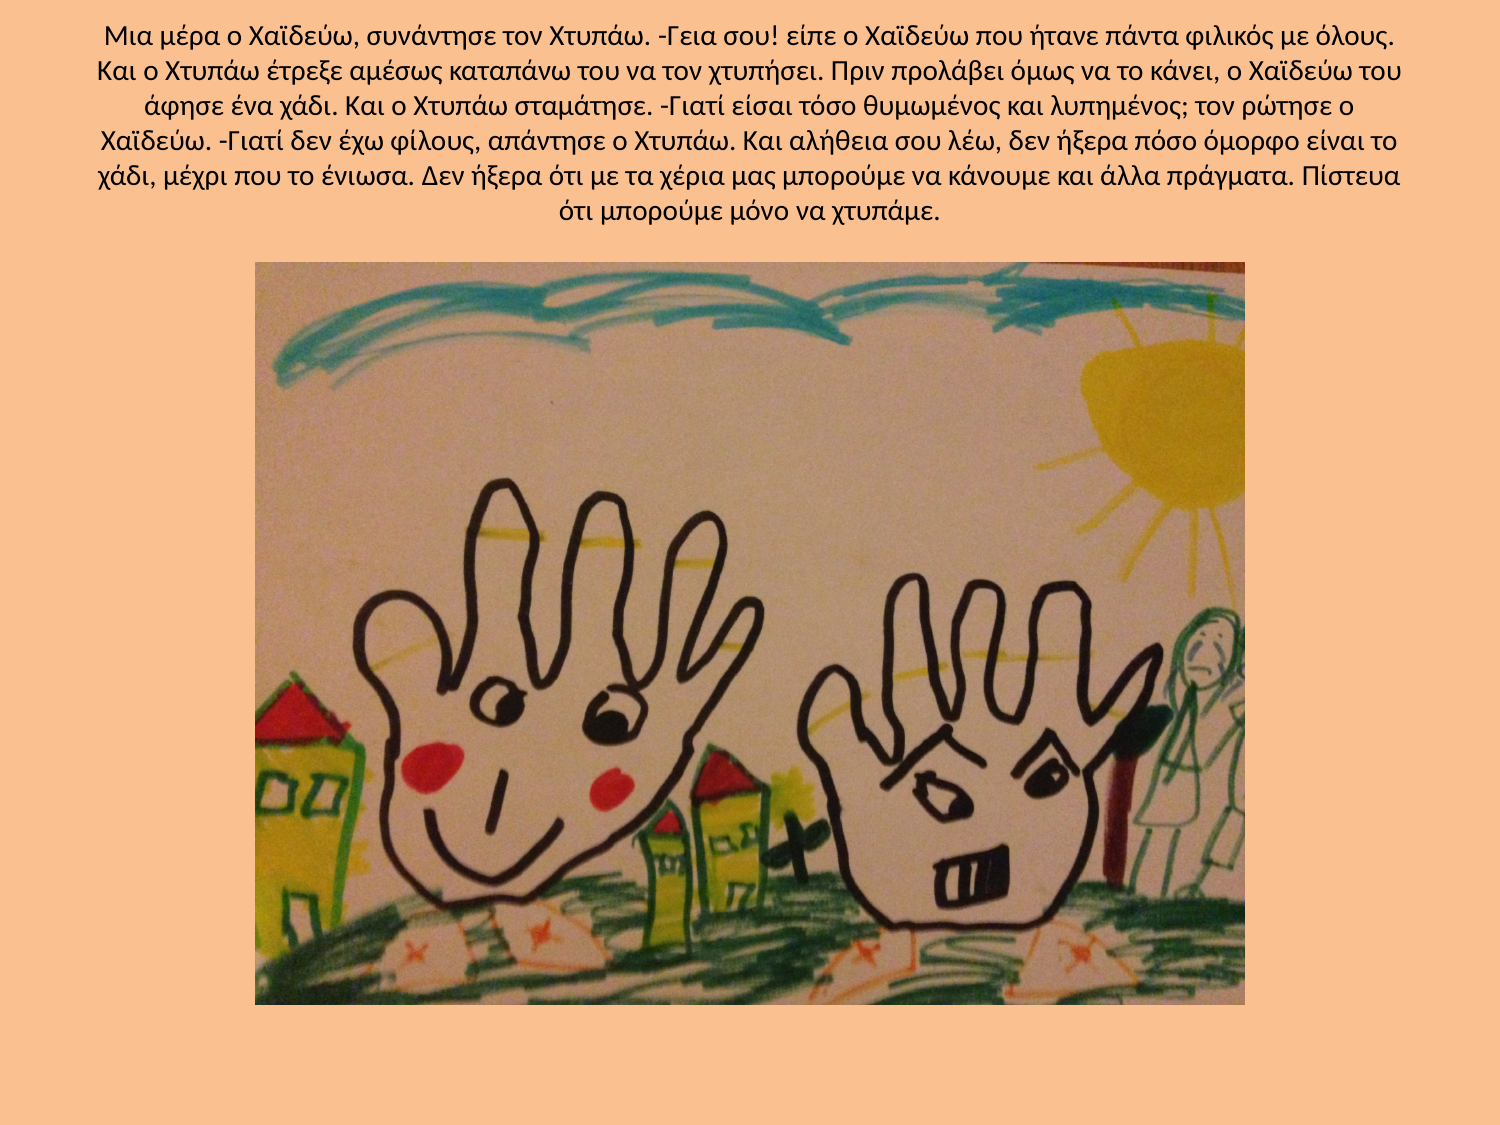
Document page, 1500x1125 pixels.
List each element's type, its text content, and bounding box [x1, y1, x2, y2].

title Μια μέρα ο Χαϊδεύω, συνάντησε τον Χτυπάω. -Γεια σου! είπε ο Χαϊδεύω που ήτανε πάντα φιλικός με όλους. Και ο Χτυπάω έτρεξε αμέσως καταπάνω του να τον χτυπήσει. Πριν προλάβει όμως να το κάνει, ο Χαϊδεύω του άφησε ένα χάδι. Και ο Χτυπάω σταμάτησε. -Γιατί είσαι τόσο θυμωμένος και λυπημένος; τον ρώτησε ο Χαϊδεύω. -Γιατί δεν έχω φίλους, απάντησε ο Χτυπάω. Και αλήθεια σου λέω, δεν ήξερα πόσο όμορφο είναι το χάδι, μέχρι που το ένιωσα. Δεν ήξερα ότι με τα χέρια μας μπορούμε να κάνουμε και άλλα πράγματα. Πίστευα ότι μπορούμε μόνο να χτυπάμε. [75, 45, 1425, 233]
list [254, 262, 1246, 1006]
